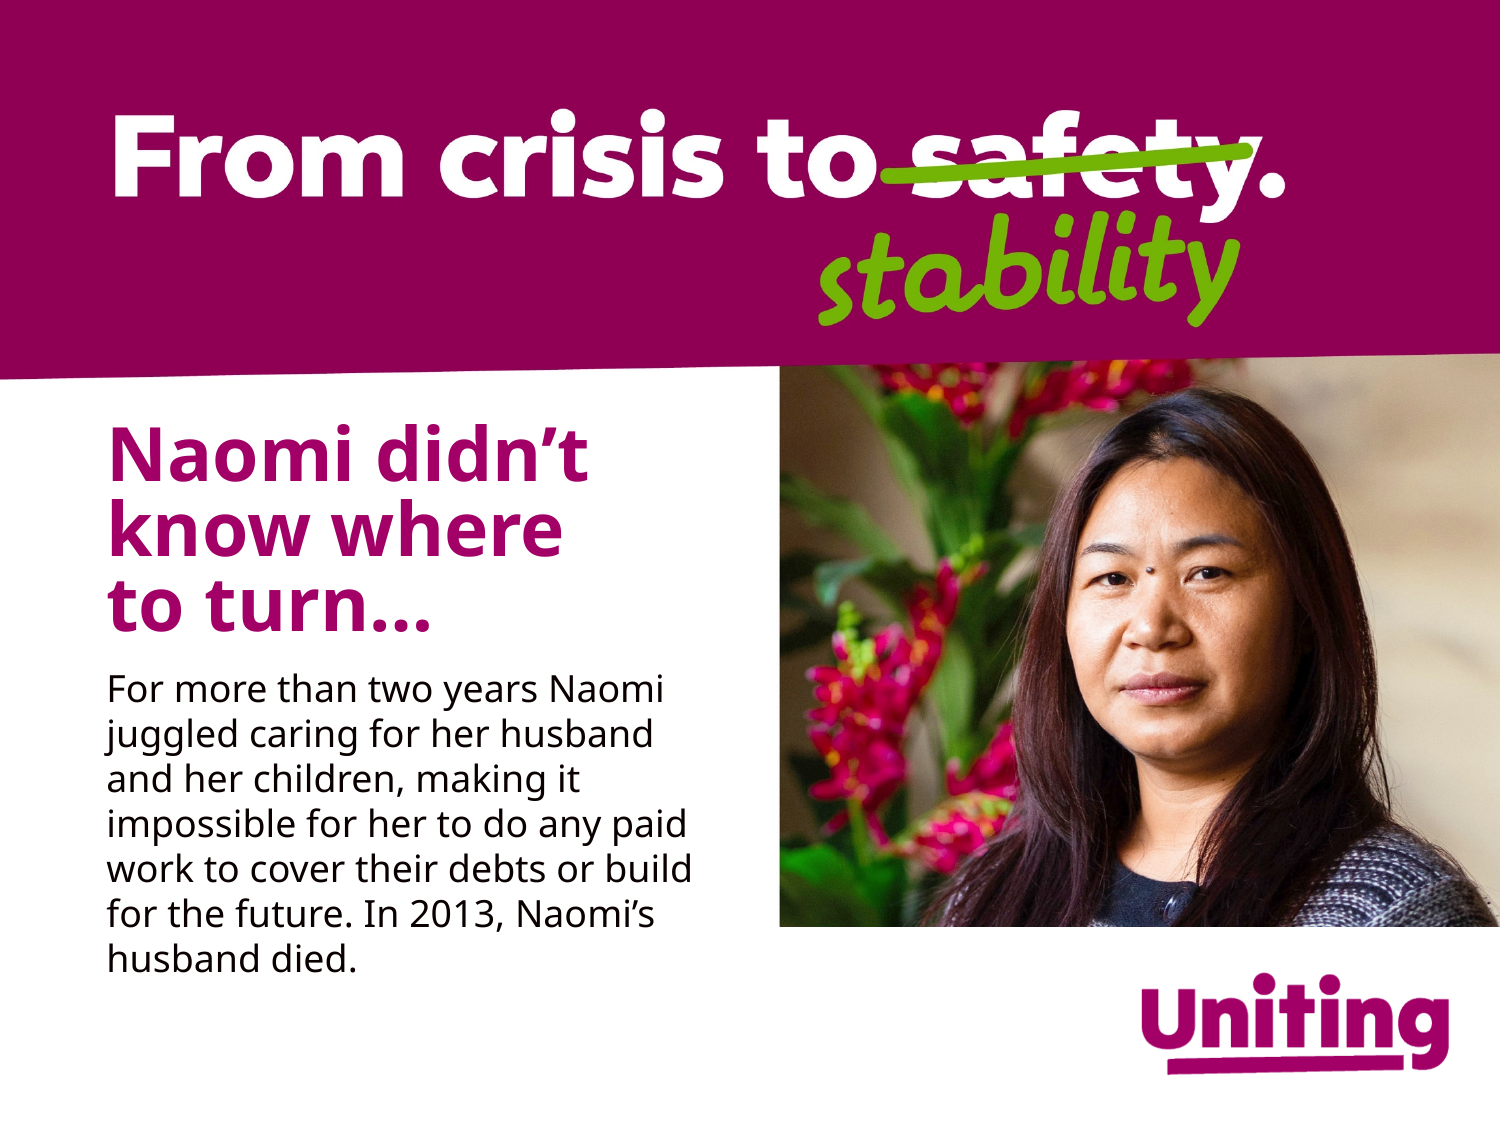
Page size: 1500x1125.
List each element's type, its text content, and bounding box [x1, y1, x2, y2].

picture [0, 0, 1500, 1125]
text_box Naomi didn’t know where to turn… For more than two years Naomi juggled caring for her husband and her children, making it impossible for her to do any paid work to cover their debts or build for the future. In 2013, Naomi’s husband died. [106, 938, 726, 1022]
